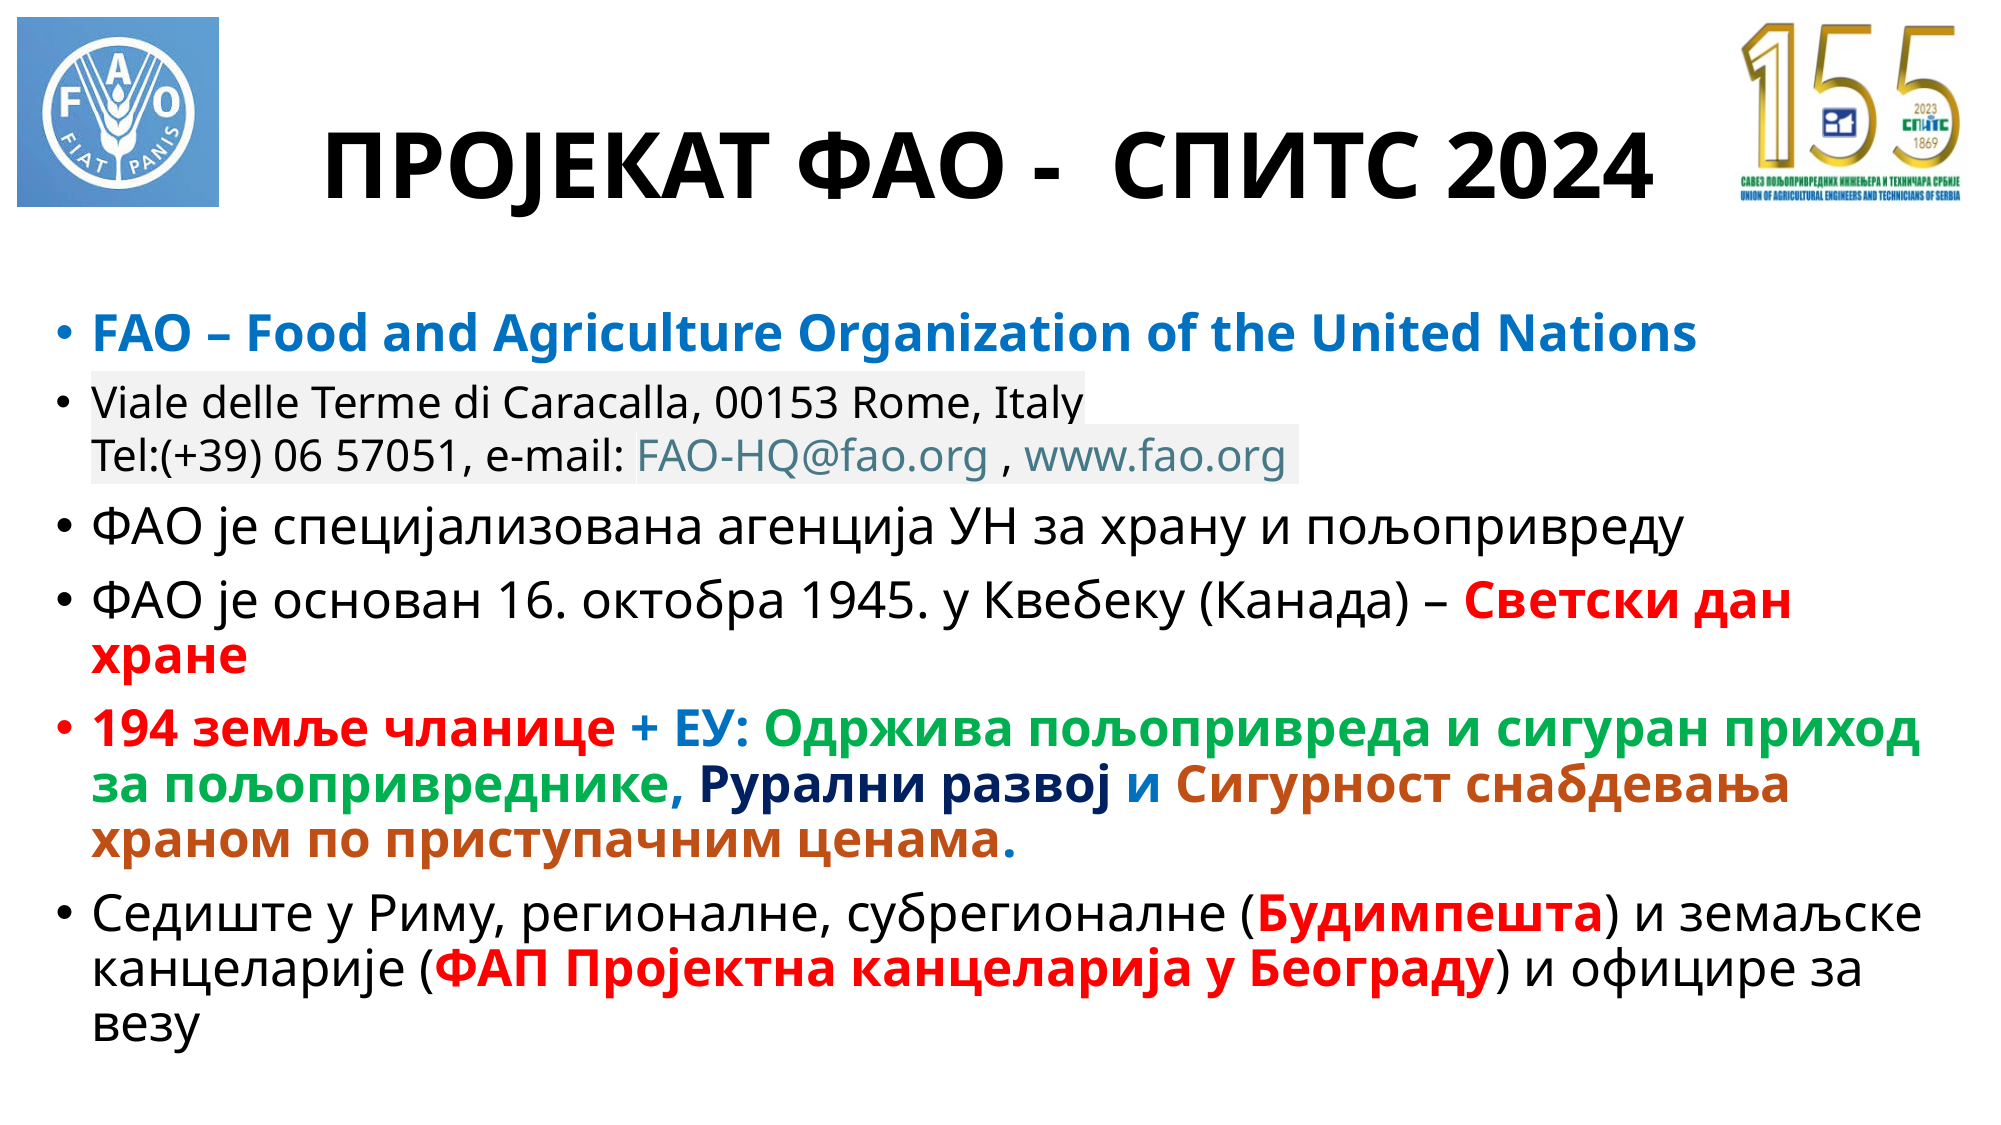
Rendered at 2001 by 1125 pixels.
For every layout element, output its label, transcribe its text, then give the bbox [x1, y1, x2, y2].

picture [17, 16, 219, 207]
title ПРОЈЕКАТ ФАО - СПИТС 2024 [245, 59, 1707, 278]
list FAO – Food and Agriculture Organization of the United Nations Viale delle Terme di Caracalla, 00153 Rome, Italy Tel:(+39) 06 57051, e-mail: FAO-HQ@fao.org , www.fao.org ФАО је специјализована агенција УН за храну и пољопривреду ФАО је основан 16. октобра 1945. у Квебеку (Канада) – Светски дан хране 194 земље чланице + ЕУ: Одржива пољопривреда и сигуран приход за пољопривреднике, Рурални развој и Сигурност снабдевања храном по приступачним ценама. Седиште у Риму, регионалне, субрегионалне (Будимпешта) и земаљске канцеларије (ФАП Пројектна канцеларија у Београду) и официре за везу [40, 299, 1972, 1066]
picture [1726, 16, 1973, 207]
